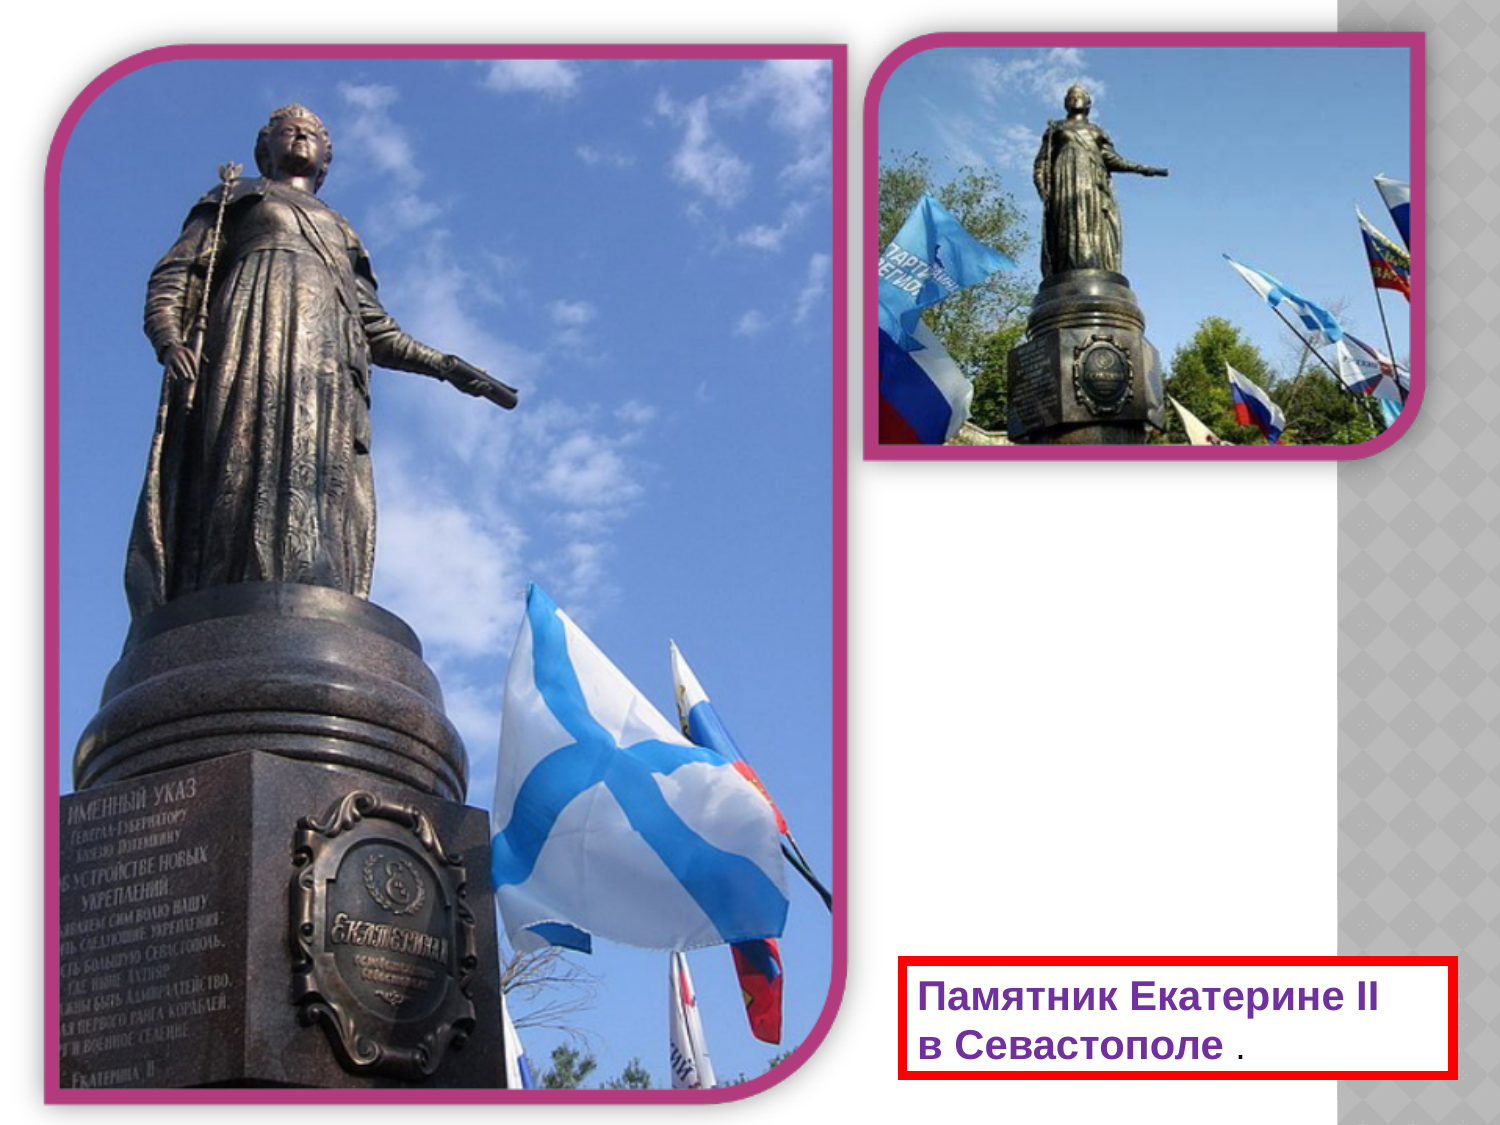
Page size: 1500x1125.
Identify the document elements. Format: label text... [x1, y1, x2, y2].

picture [1, 1, 892, 1125]
picture [821, 0, 1470, 505]
text_box Памятник Екатерине II в Севастополе . [902, 960, 1454, 1076]
